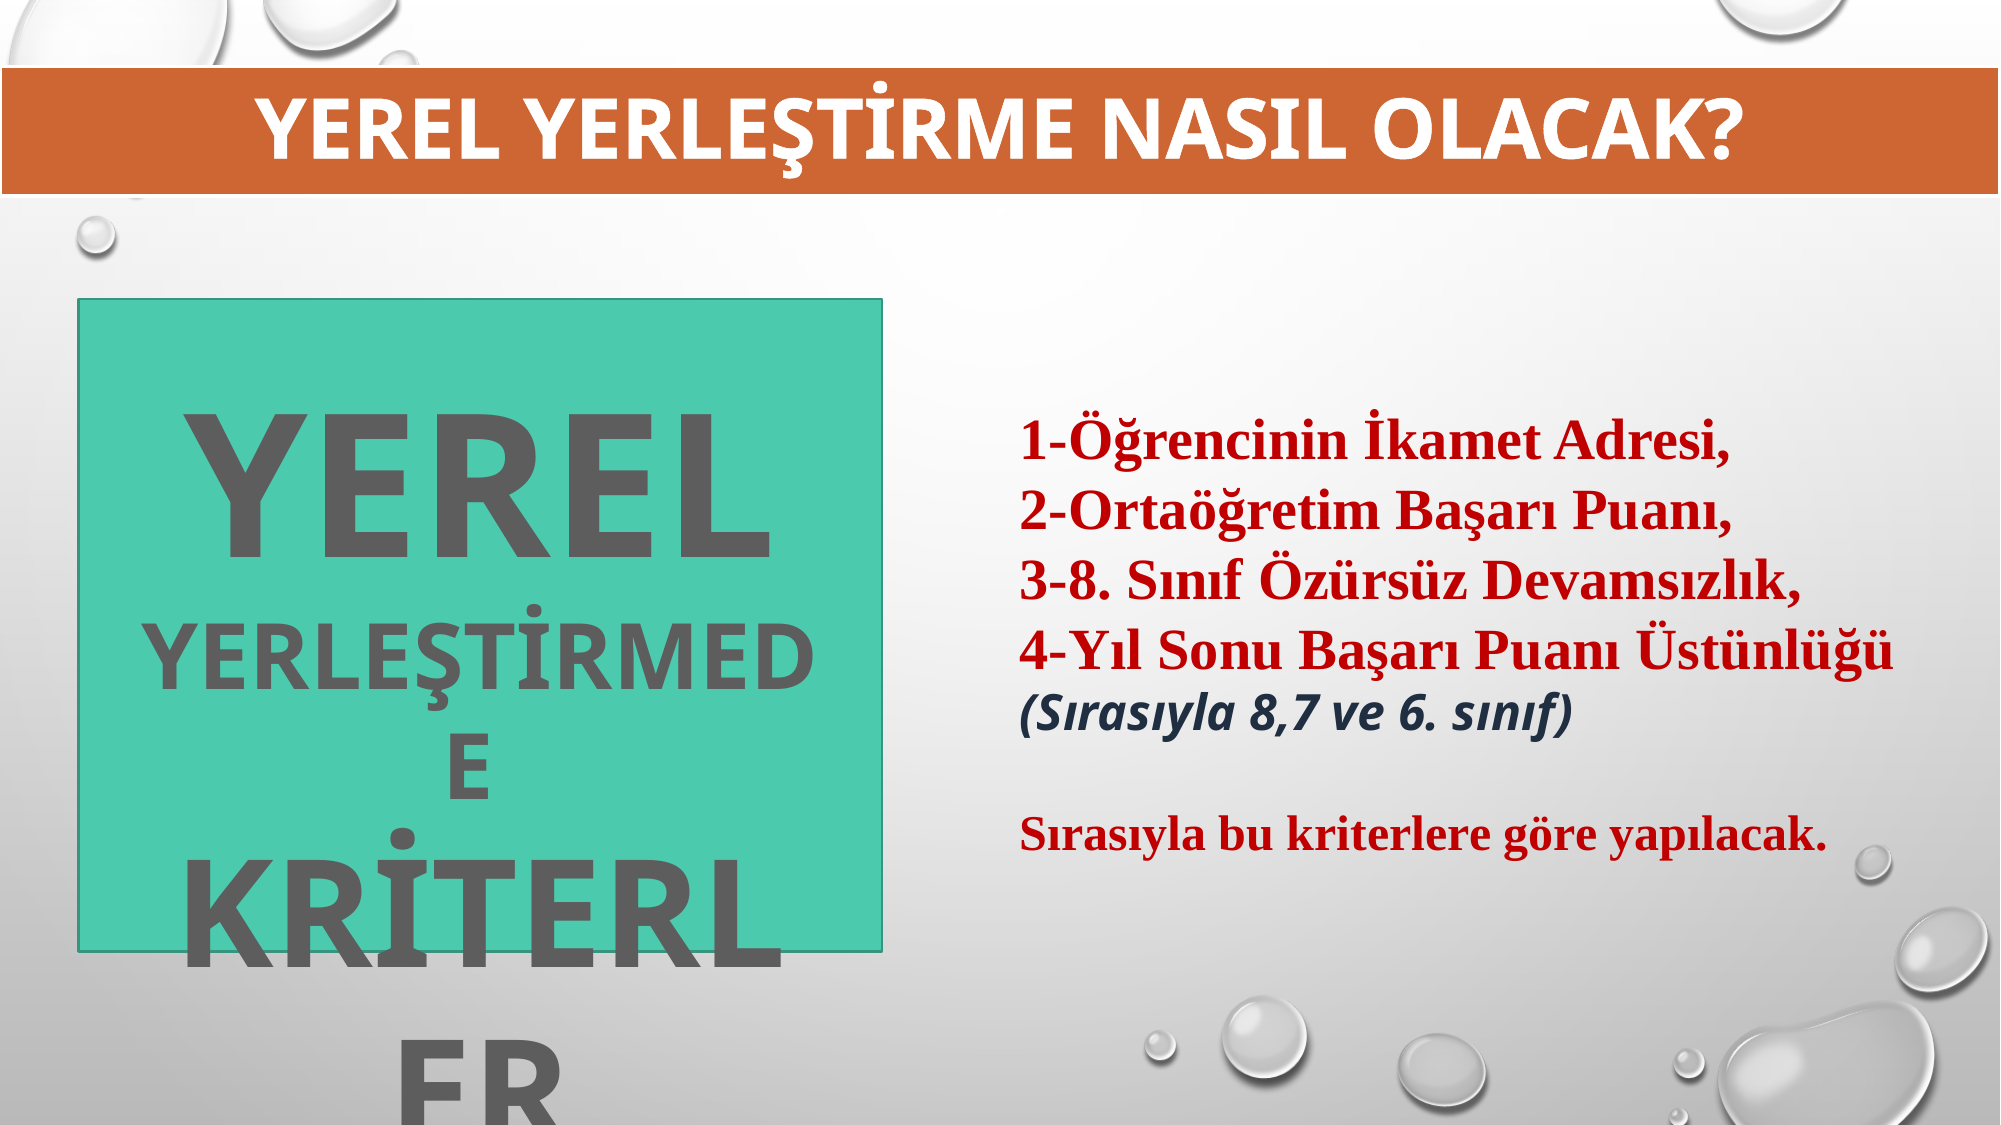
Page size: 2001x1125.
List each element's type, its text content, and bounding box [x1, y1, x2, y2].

text_box [77, 298, 883, 953]
text_box 1-Öğrencinin İkamet Adresi, 2-Ortaöğretim Başarı Puanı, 3-8. Sınıf Özürsüz Devamsızlık, 4-Yıl Sonu Başarı Puanı Üstünlüğü (Sırasıyla 8,7 ve 6. sınıf) Sırasıyla bu kriterlere göre yapılacak. [999, 390, 1945, 871]
title YEREL YERLEŞTİRME NASIL OLACAK? [0, 65, 2000, 198]
picture [0, 0, 2000, 65]
picture [0, 198, 2000, 1125]
text_box YEREL YERLEŞTİRMEDE KRİTERLER [118, 350, 842, 1125]
